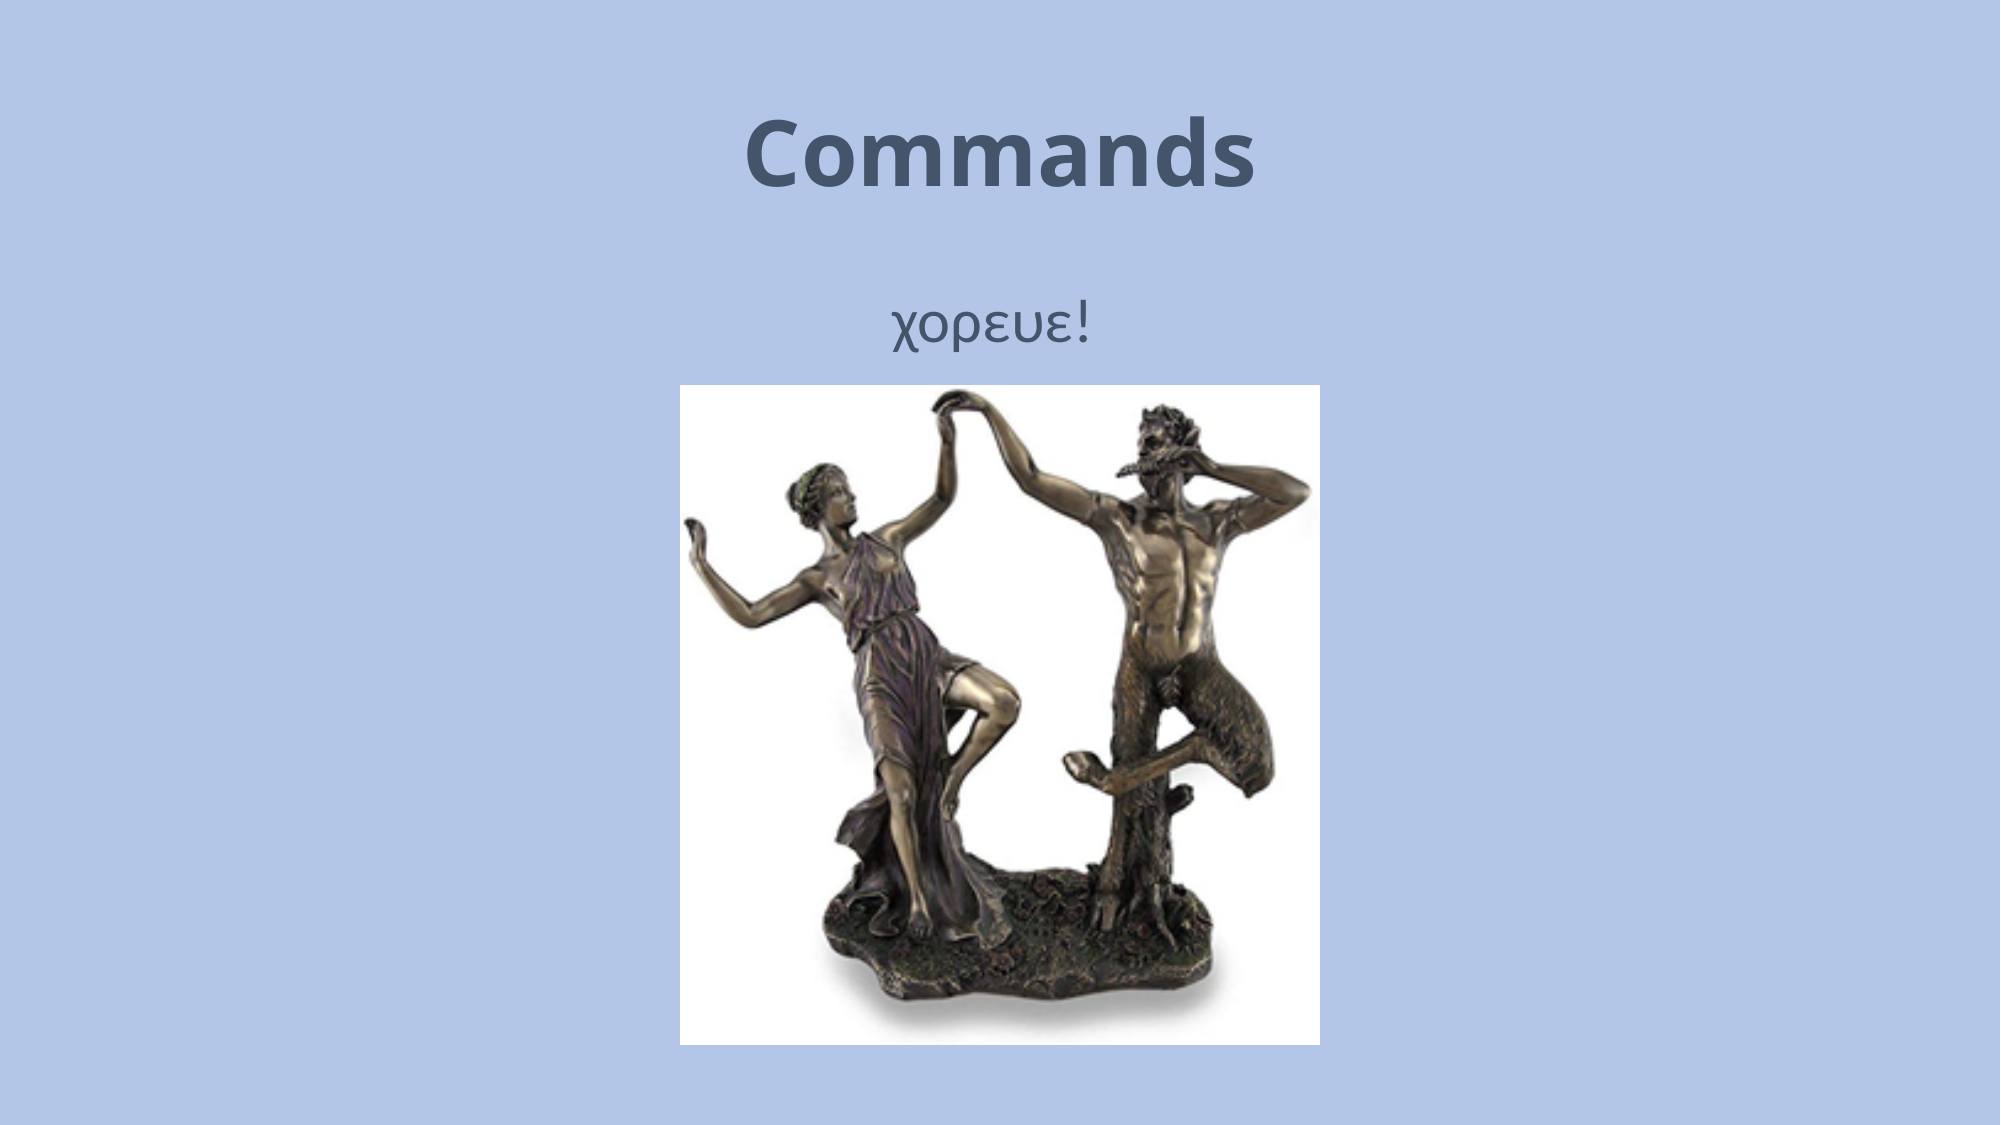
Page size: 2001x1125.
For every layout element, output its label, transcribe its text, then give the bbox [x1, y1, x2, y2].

text_box χορευε! [103, 264, 1897, 1105]
picture [679, 385, 1320, 1046]
text_box Commands [212, 80, 1788, 234]
